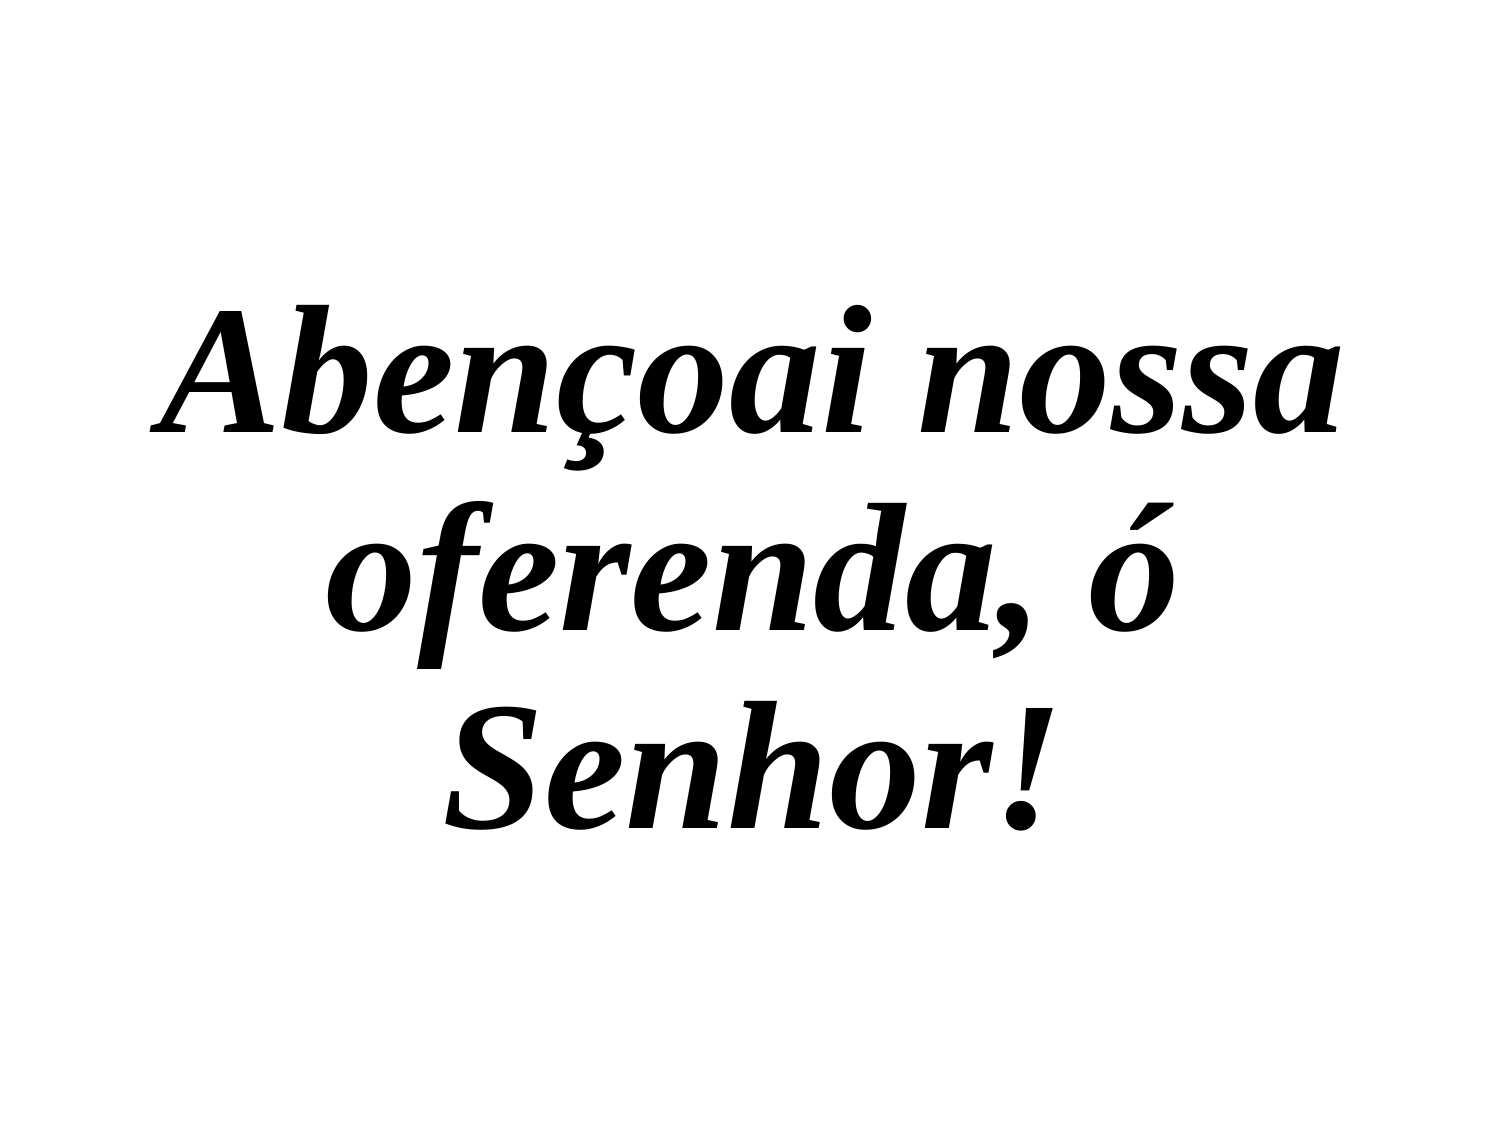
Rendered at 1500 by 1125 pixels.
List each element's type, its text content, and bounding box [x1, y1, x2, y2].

list Abençoai nossa oferenda, ó Senhor! [36, 53, 1470, 1089]
